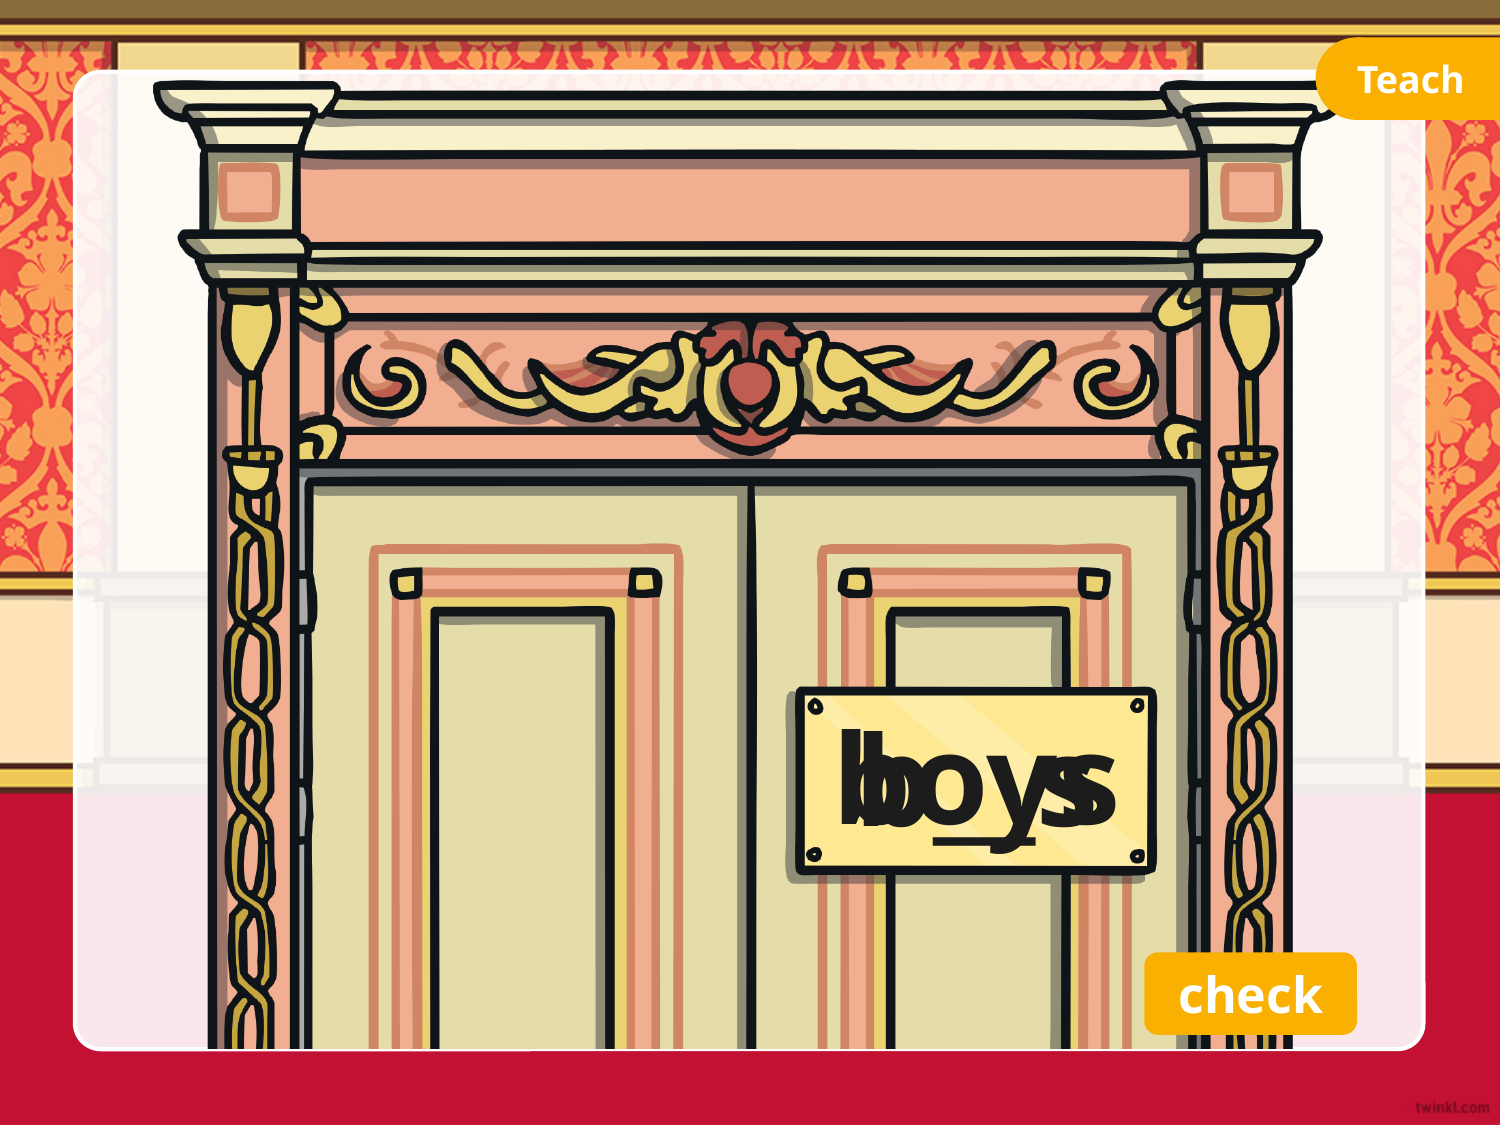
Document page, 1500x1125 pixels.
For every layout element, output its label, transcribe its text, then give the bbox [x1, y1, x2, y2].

picture [0, 0, 1500, 1125]
picture [152, 80, 1348, 1049]
text_box check [1348, 952, 1359, 1035]
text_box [1315, 37, 1500, 120]
